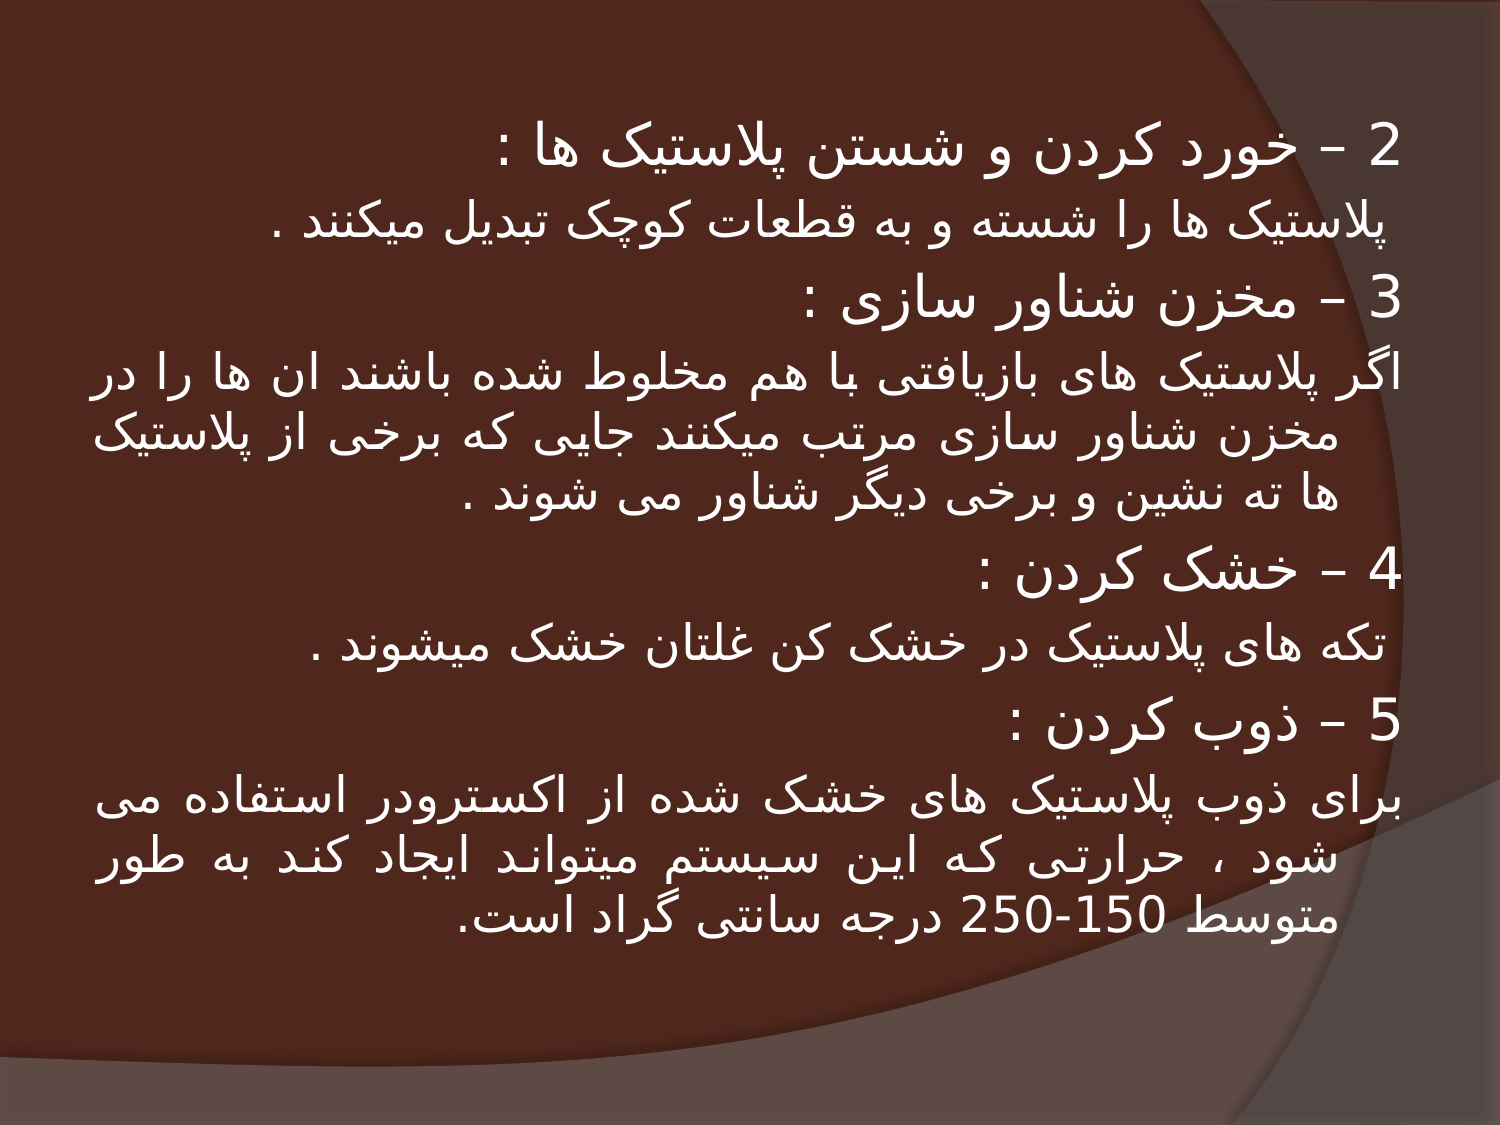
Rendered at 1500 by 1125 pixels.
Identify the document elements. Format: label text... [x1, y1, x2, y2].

list 2 – خورد کردن و شستن پلاستیک ها : پلاستیک ها را شسته و به قطعات کوچک تبدیل میکنند . 3 – مخزن شناور سازی : اگر پلاستیک های بازیافتی با هم مخلوط شده باشند ان ها را در مخزن شناور سازی مرتب میکنند جایی که برخی از پلاستیک ها ته نشین و برخی دیگر شناور می شوند . 4 – خشک کردن : تکه های پلاستیک در خشک کن غلتان خشک میشوند . 5 – ذوب کردن : برای ذوب پلاستیک های خشک شده از اکسترودر استفاده می شود ، حرارتی که این سیستم میتواند ایجاد کند به طور متوسط 150-250 درجه سانتی گراد است. [75, 99, 1425, 1001]
